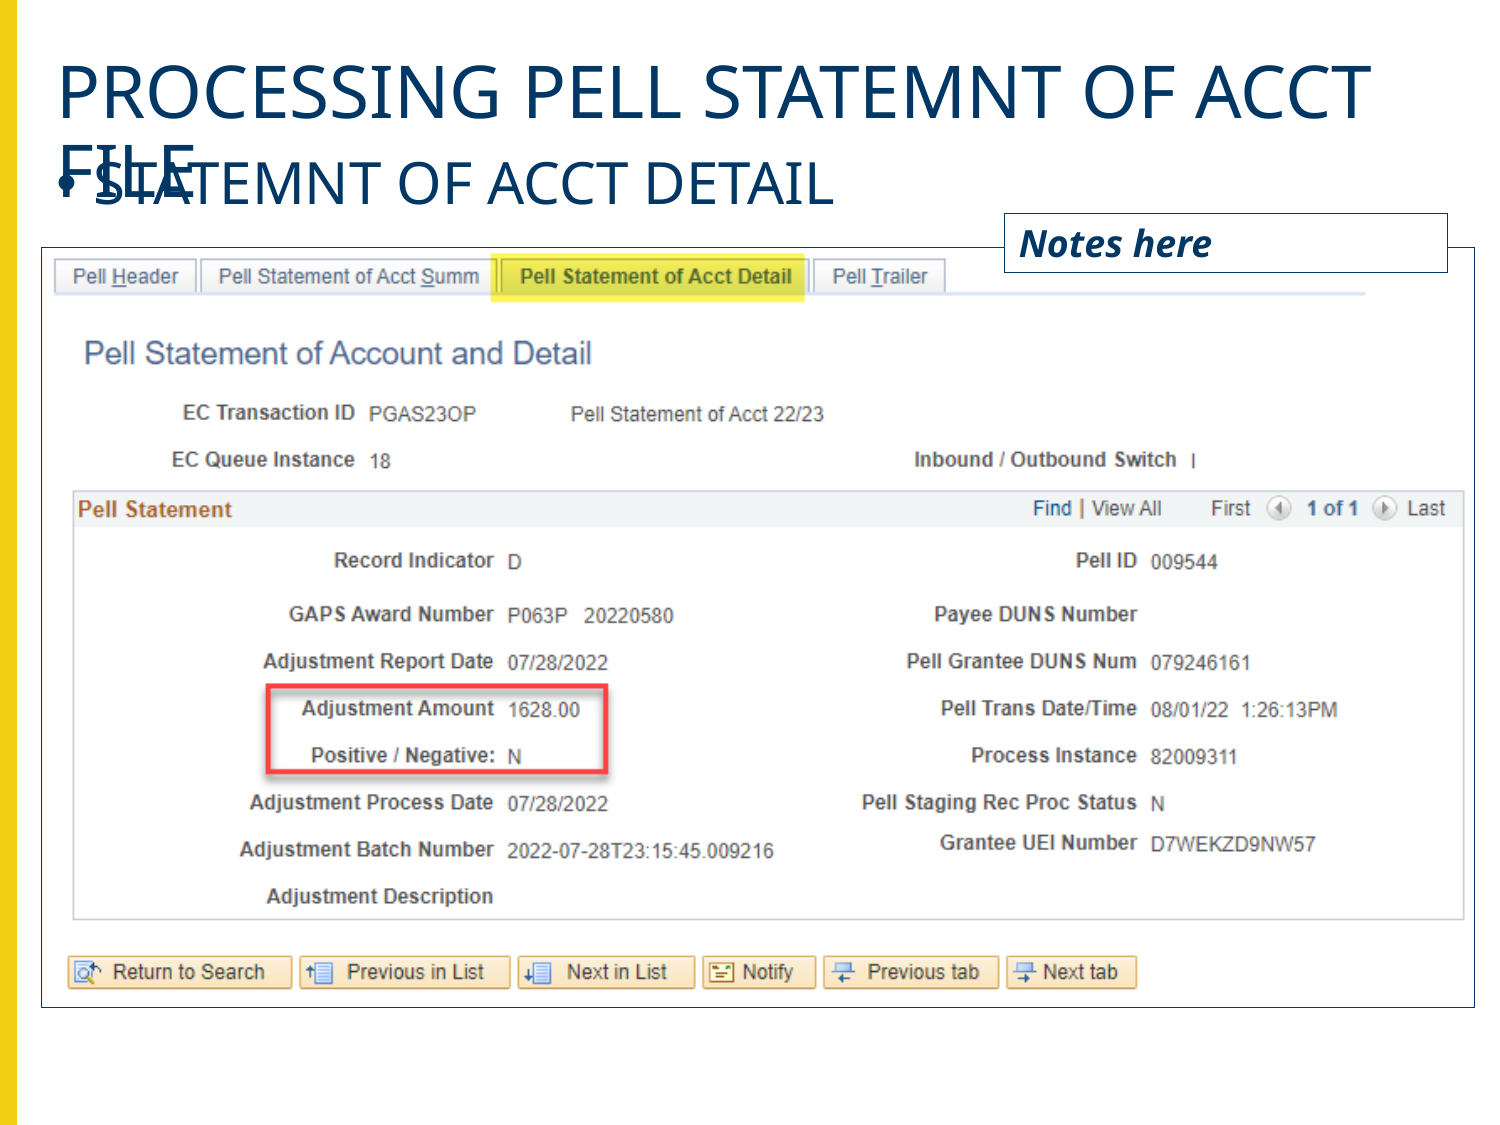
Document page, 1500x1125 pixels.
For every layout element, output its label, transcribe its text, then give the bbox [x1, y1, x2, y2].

list STATEMNT OF ACCT DETAIL [41, 146, 1453, 247]
picture [41, 247, 1475, 1008]
text_box Notes here [1004, 213, 1448, 247]
title Processing pell STATEMNT OF ACCT FILE [41, 48, 1448, 146]
